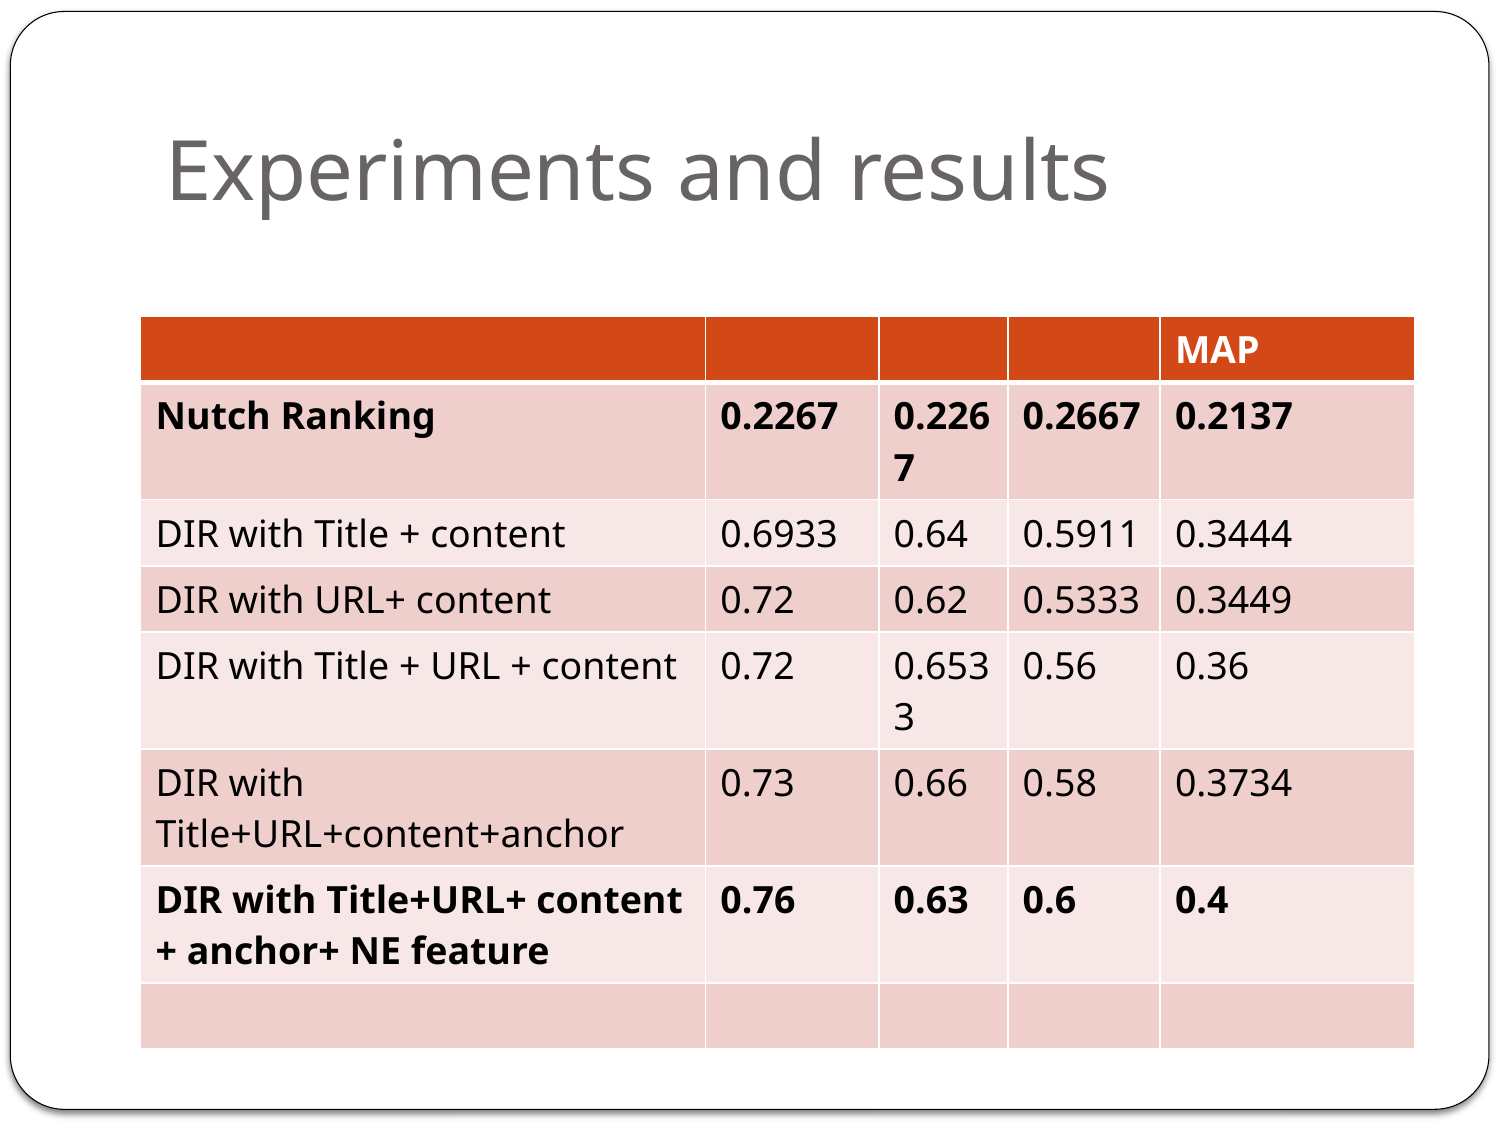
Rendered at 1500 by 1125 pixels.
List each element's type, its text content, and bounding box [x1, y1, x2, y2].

table_header [706, 317, 878, 380]
table_cell 0.5911 [1009, 500, 1159, 565]
table_cell DIR with Title + URL + content [141, 633, 705, 748]
table_cell 0.72 [706, 567, 878, 631]
table_cell [141, 984, 705, 1048]
table_cell 0.4 [1161, 867, 1414, 982]
title Experiments and results [149, 44, 1426, 233]
table_cell 0.72 [706, 633, 878, 748]
table_cell 0.36 [1161, 633, 1414, 748]
table_cell 0.62 [880, 567, 1007, 631]
table_cell 0.6533 [880, 633, 1007, 748]
table_cell DIR with Title+URL+content+anchor [141, 750, 705, 865]
table_cell [1009, 984, 1159, 1048]
table_cell 0.56 [1009, 633, 1159, 748]
table_cell [706, 984, 878, 1048]
table_cell 0.3449 [1161, 567, 1414, 631]
table_cell 0.3734 [1161, 750, 1414, 865]
table_header [880, 317, 1007, 380]
table_cell 0.73 [706, 750, 878, 865]
table_cell 0.64 [880, 500, 1007, 565]
table_cell 0.6 [1009, 867, 1159, 982]
table_cell 0.2267 [706, 385, 878, 499]
table_header [1009, 317, 1159, 380]
table_cell 0.76 [706, 867, 878, 982]
table_cell DIR with Title+URL+ content + anchor+ NE feature [141, 867, 705, 982]
table_header MAP [1161, 317, 1414, 380]
table_cell 0.6933 [706, 500, 878, 565]
table_cell 0.2667 [1009, 385, 1159, 499]
table_cell [1161, 984, 1414, 1048]
table_cell 0.2267 [880, 385, 1007, 499]
table_cell 0.63 [880, 867, 1007, 982]
table_cell Nutch Ranking [141, 385, 705, 499]
table_cell 0.58 [1009, 750, 1159, 865]
table_header [141, 317, 705, 380]
table_cell 0.66 [880, 750, 1007, 865]
table_cell 0.5333 [1009, 567, 1159, 631]
table_cell 0.3444 [1161, 500, 1414, 565]
table_cell 0.2137 [1161, 385, 1414, 499]
table_cell DIR with Title + content [141, 500, 705, 565]
table_cell DIR with URL+ content [141, 567, 705, 631]
table_cell [880, 984, 1007, 1048]
